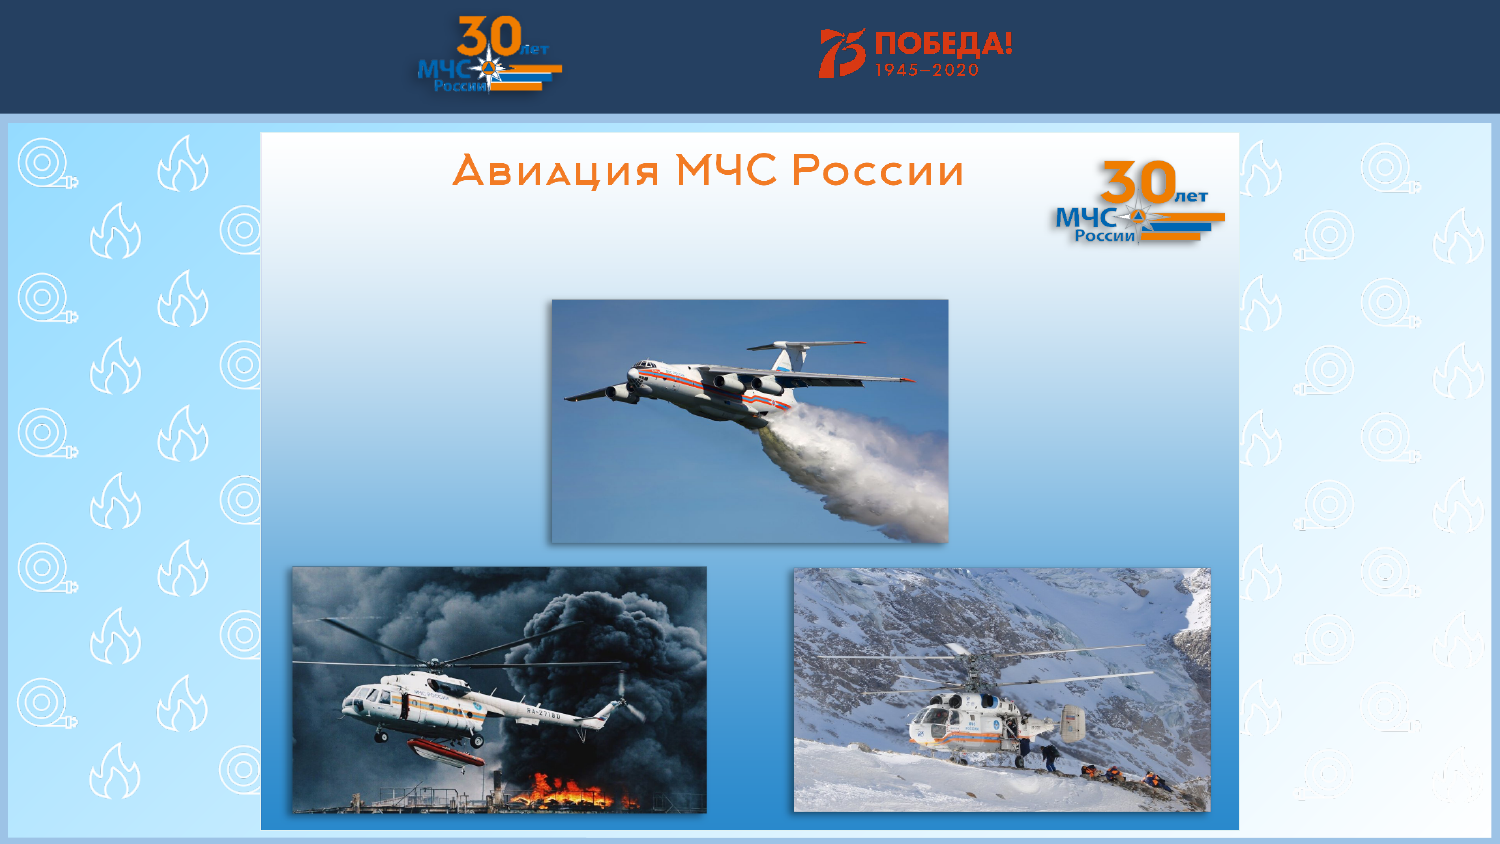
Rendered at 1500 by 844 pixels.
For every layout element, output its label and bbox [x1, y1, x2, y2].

picture [418, 15, 563, 96]
text_box [0, 0, 1500, 116]
picture [14, 129, 1500, 831]
picture [798, 8, 1032, 97]
